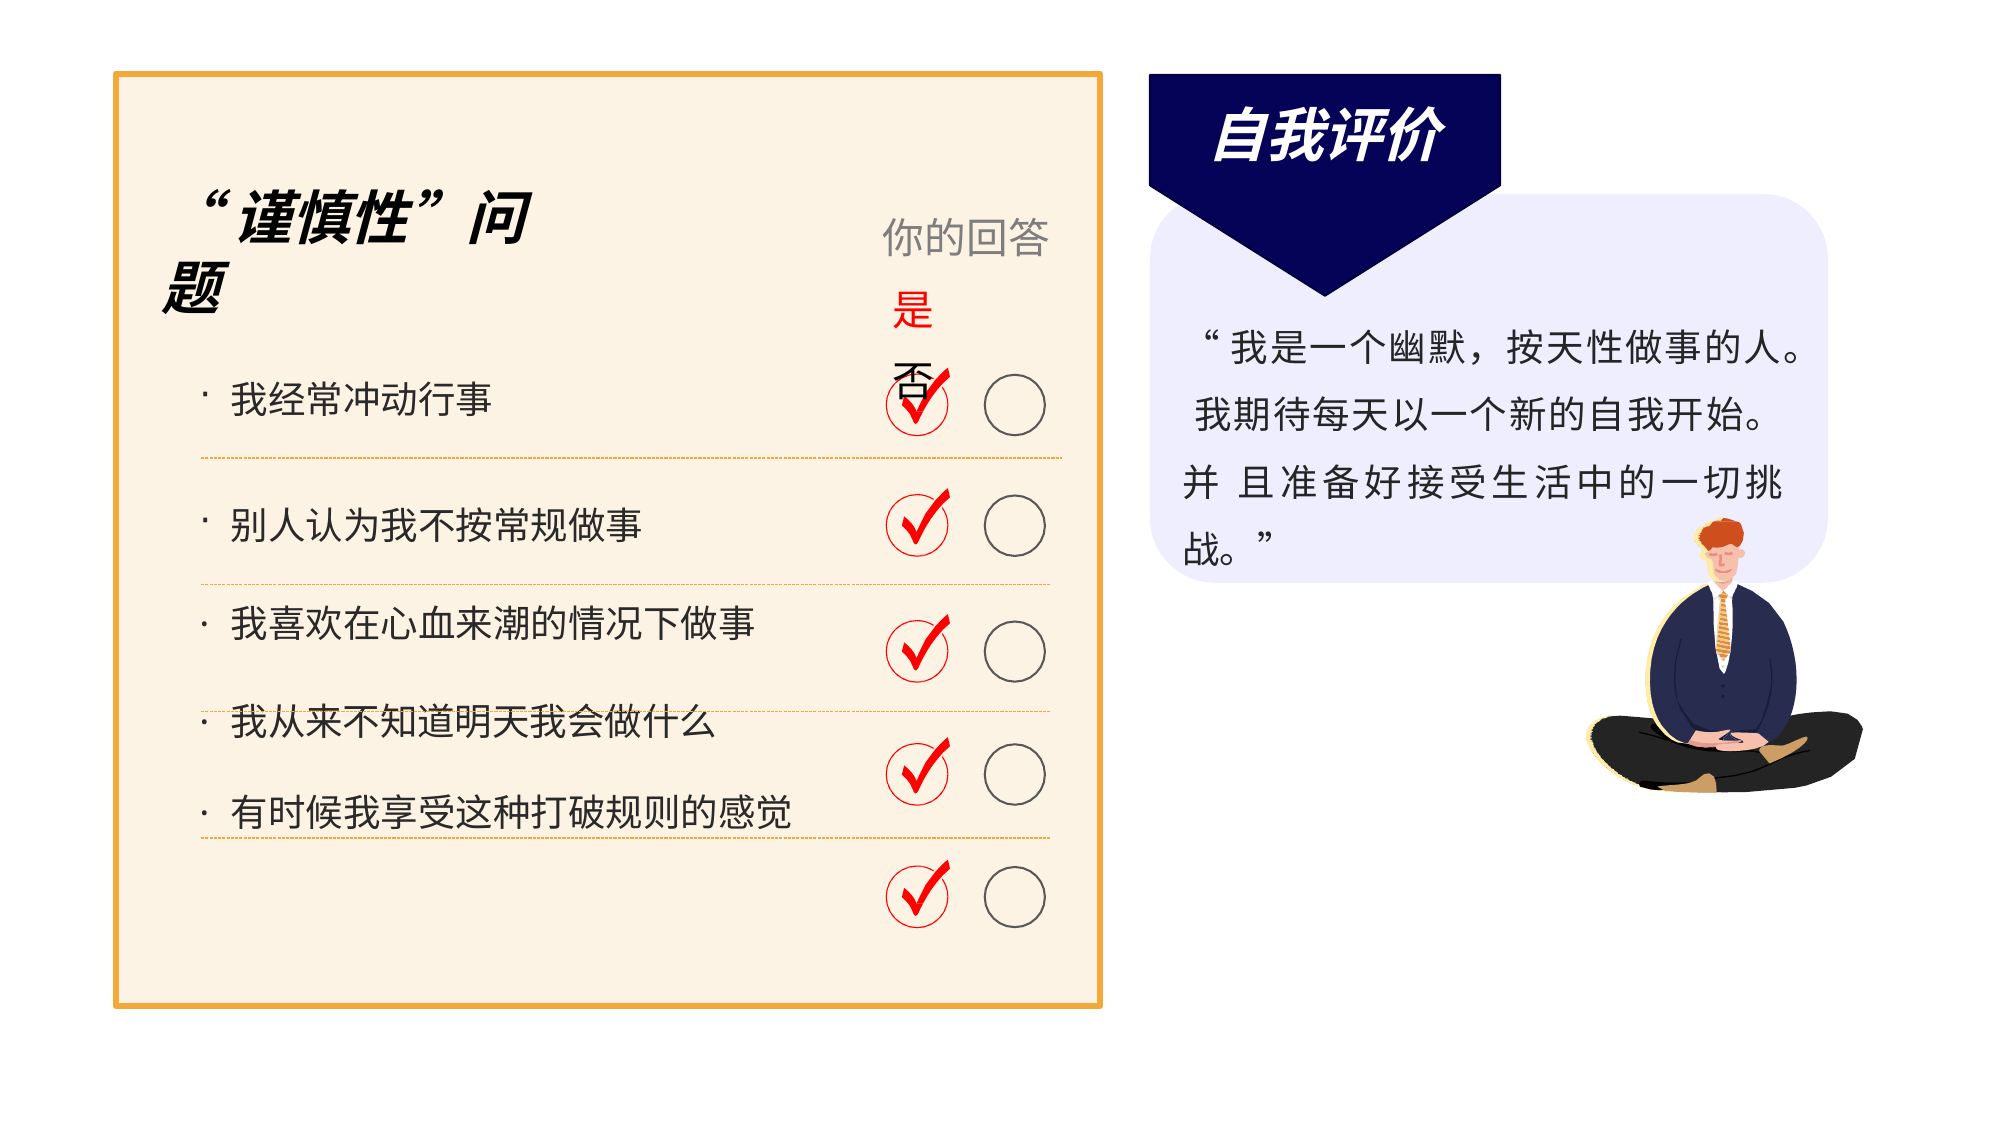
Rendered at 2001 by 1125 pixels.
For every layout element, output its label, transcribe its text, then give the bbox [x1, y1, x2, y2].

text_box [200, 367, 1063, 929]
text_box [1149, 304, 1580, 583]
text_box “我是一个幽默，按天性做事的人。 我期待每天以一个新的自我开始。并 且准备好接受生活中的一切挑战。” [1180, 299, 1785, 572]
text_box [1586, 517, 1864, 793]
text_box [1148, 73, 1502, 298]
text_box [112, 70, 1104, 1010]
text_box [1507, 193, 1828, 515]
